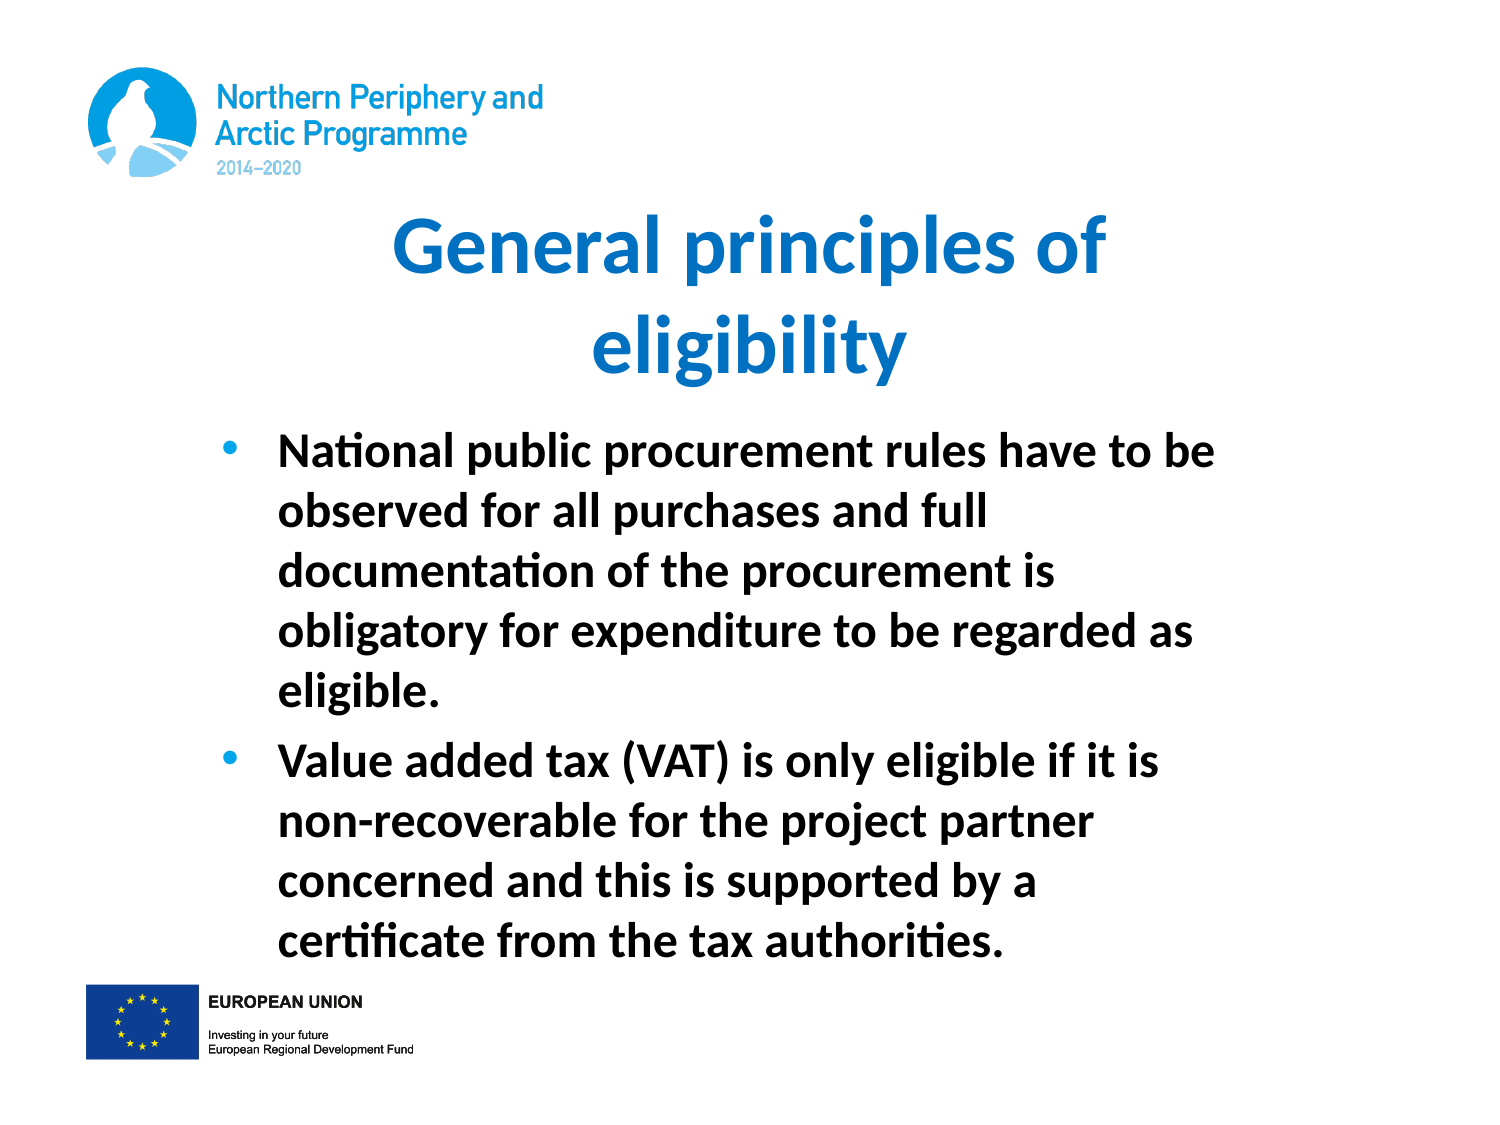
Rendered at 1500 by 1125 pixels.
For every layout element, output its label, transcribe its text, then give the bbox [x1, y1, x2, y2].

title General principles of eligibility [218, 278, 1282, 402]
picture [88, 67, 561, 177]
picture [76, 978, 413, 1067]
list National public procurement rules have to be observed for all purchases and full documentation of the procurement is obligatory for expenditure to be regarded as eligible. Value added tax (VAT) is only eligible if it is non-recoverable for the project partner concerned and this is supported by a certificate from the tax authorities. [206, 349, 1270, 858]
picture [88, 67, 133, 111]
